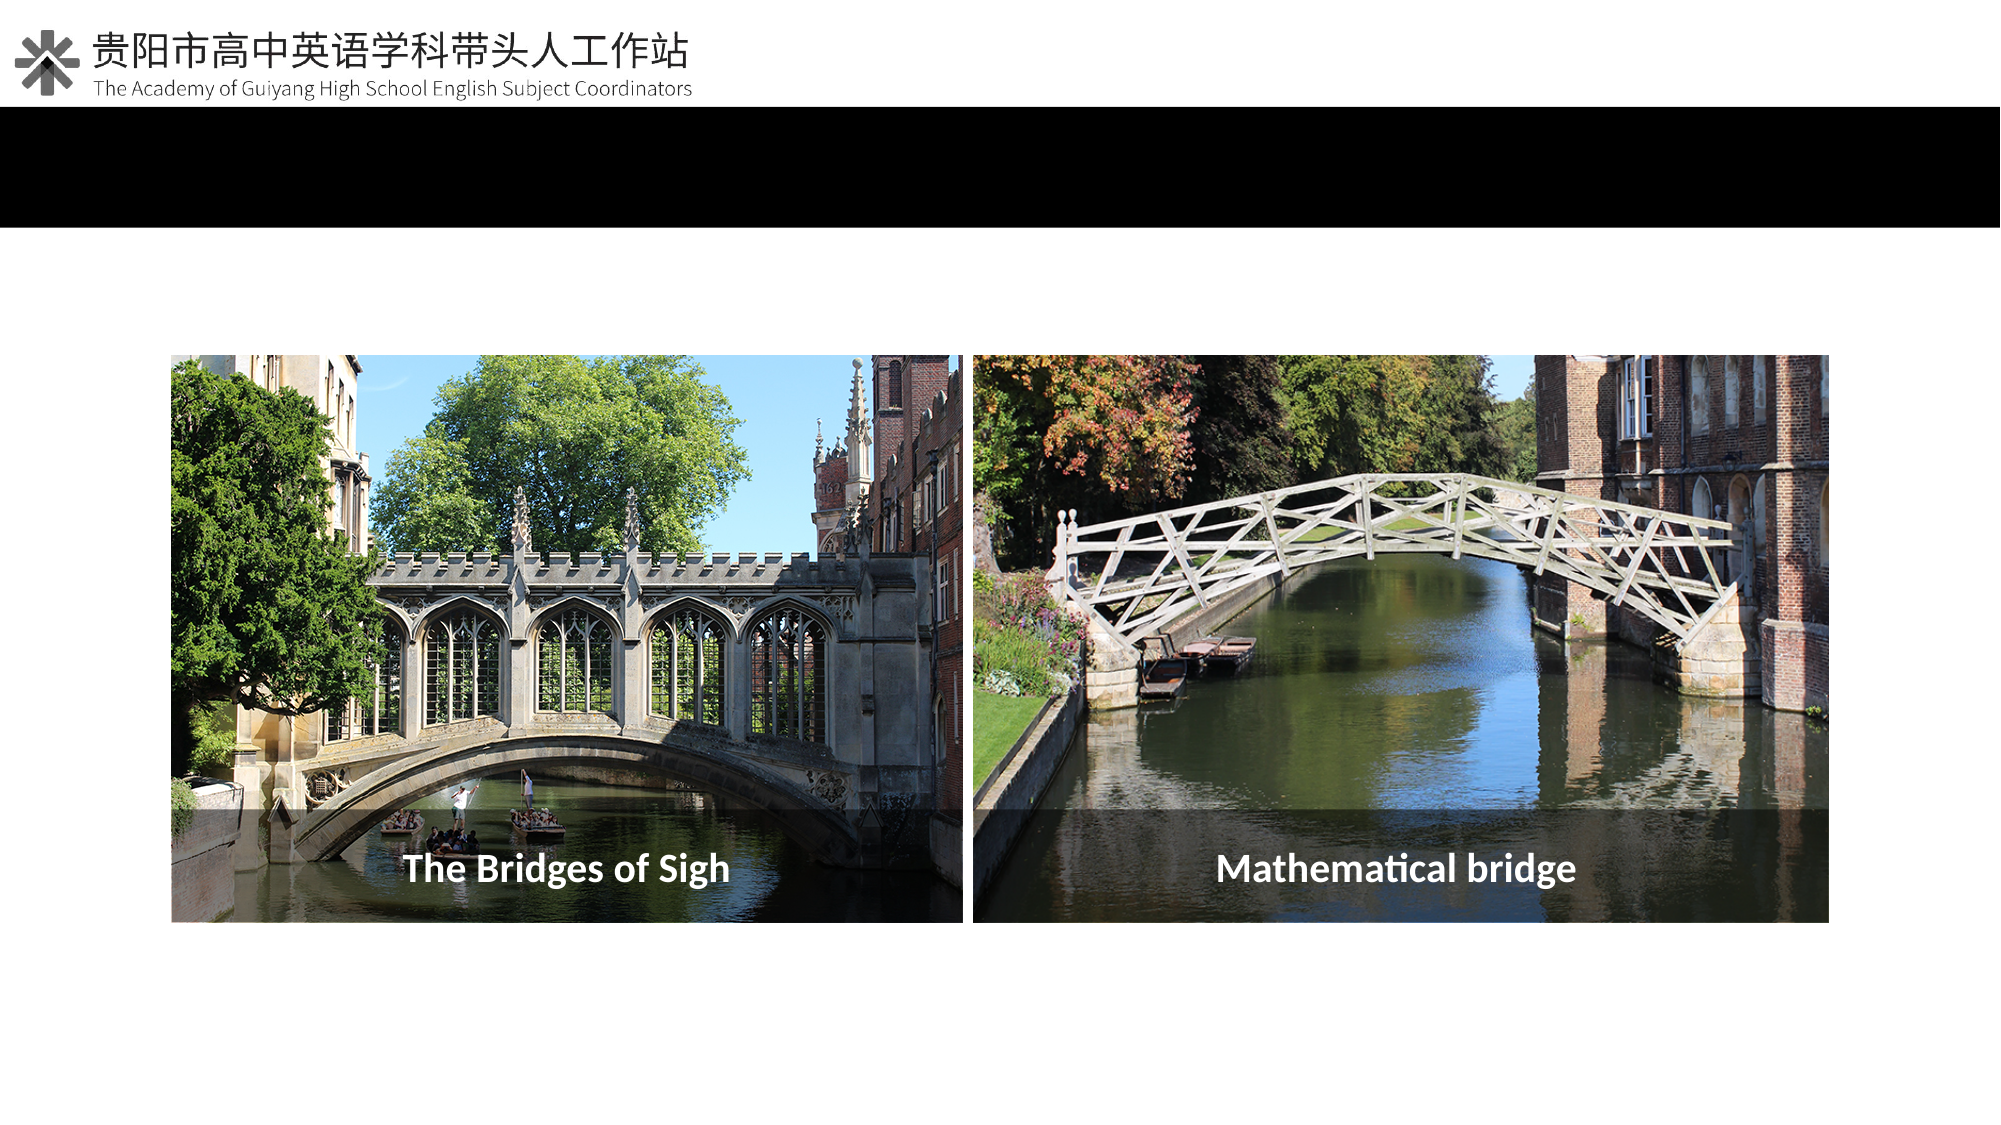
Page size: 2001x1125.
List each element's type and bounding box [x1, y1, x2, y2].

picture [973, 355, 1829, 923]
list [171, 355, 963, 923]
picture [0, 0, 747, 263]
text_box [747, 106, 2000, 229]
